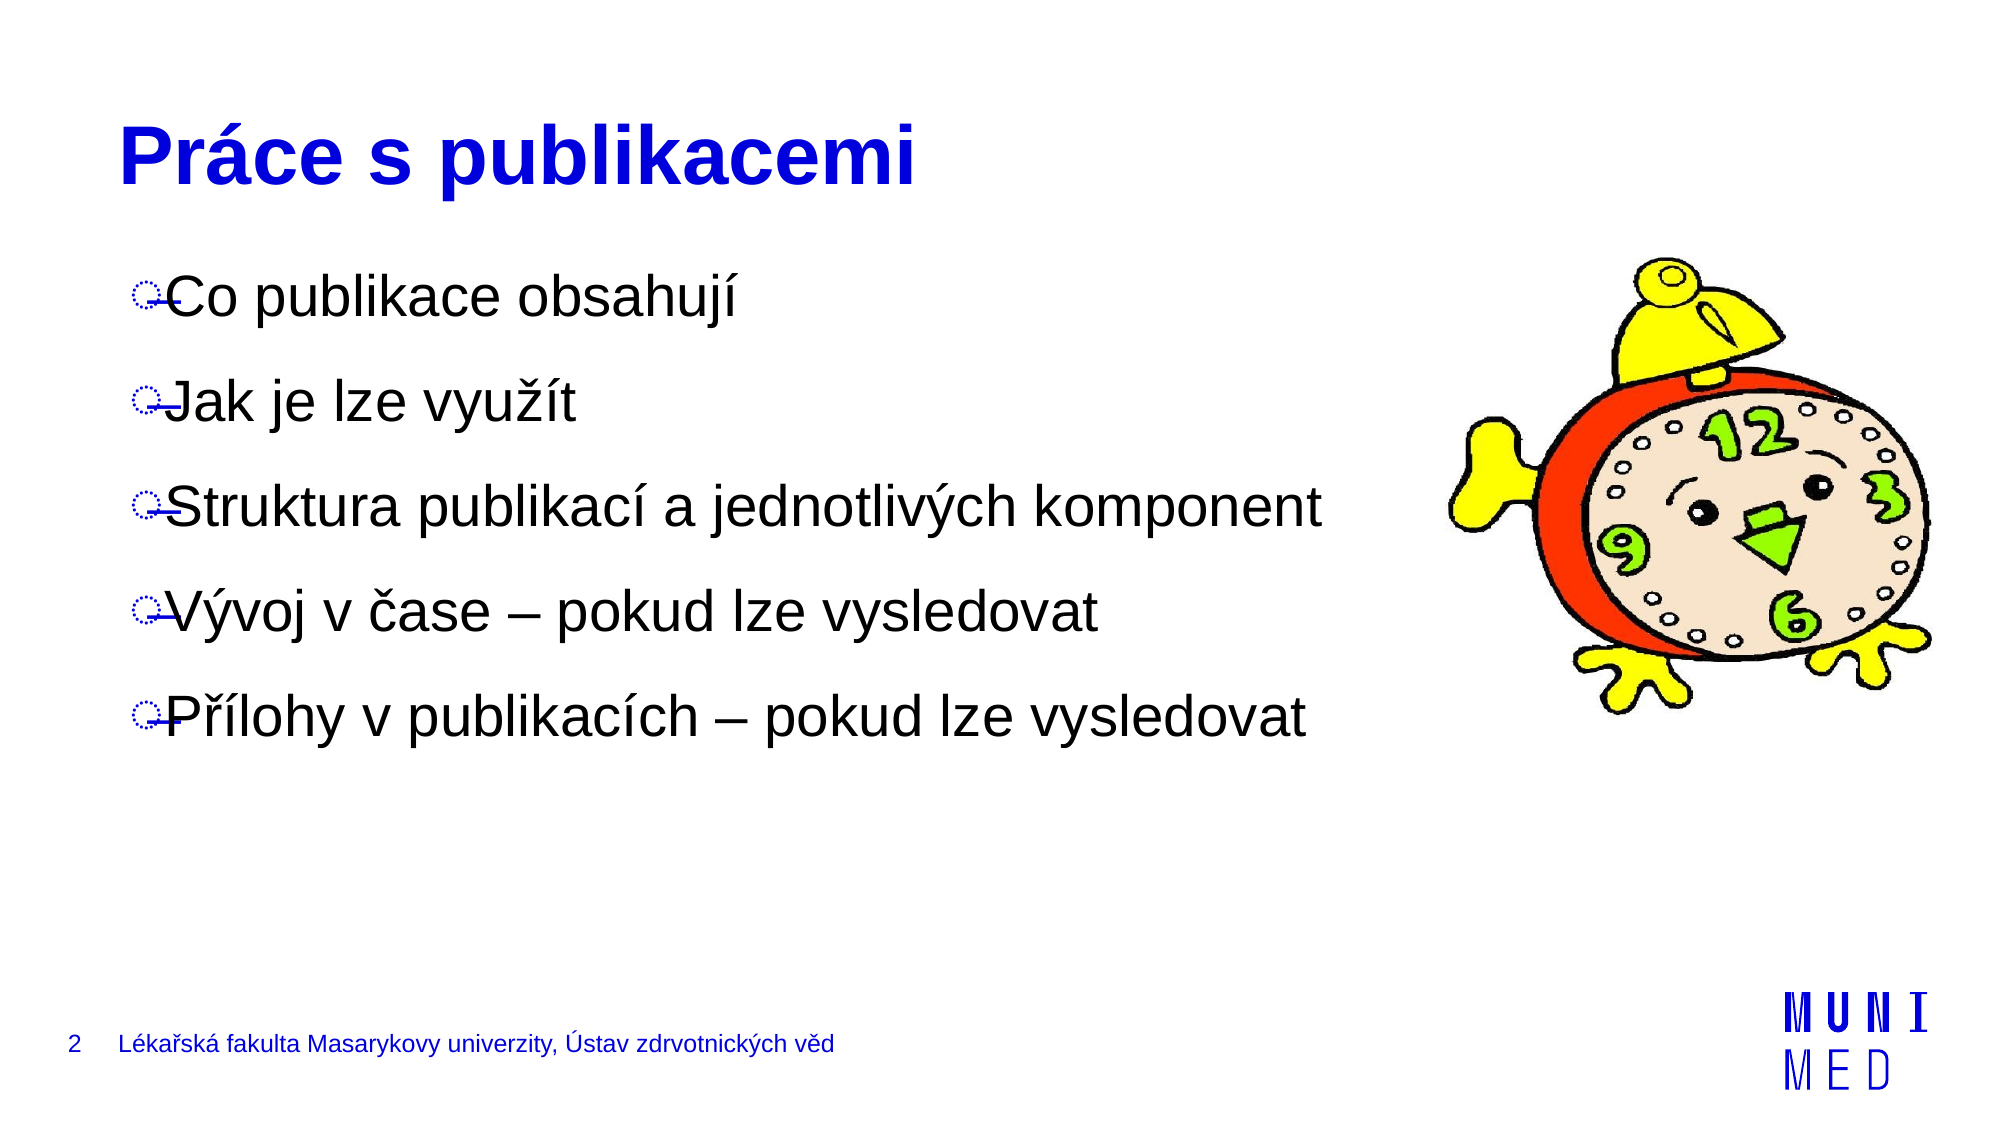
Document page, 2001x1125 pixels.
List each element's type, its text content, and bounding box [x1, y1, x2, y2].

title Práce s publikacemi [118, 118, 1883, 193]
picture [1444, 244, 1946, 723]
list Co publikace obsahují Jak je lze využít Struktura publikací a jednotlivých komponent Vývoj v čase – pokud lze vysledovat Přílohy v publikacích – pokud lze vysledovat [118, 222, 1883, 903]
footer Lékařská fakulta Masarykovy univerzity, Ústav zdrvotnických věd [118, 1021, 1418, 1063]
slide_number 2 [67, 1021, 110, 1063]
